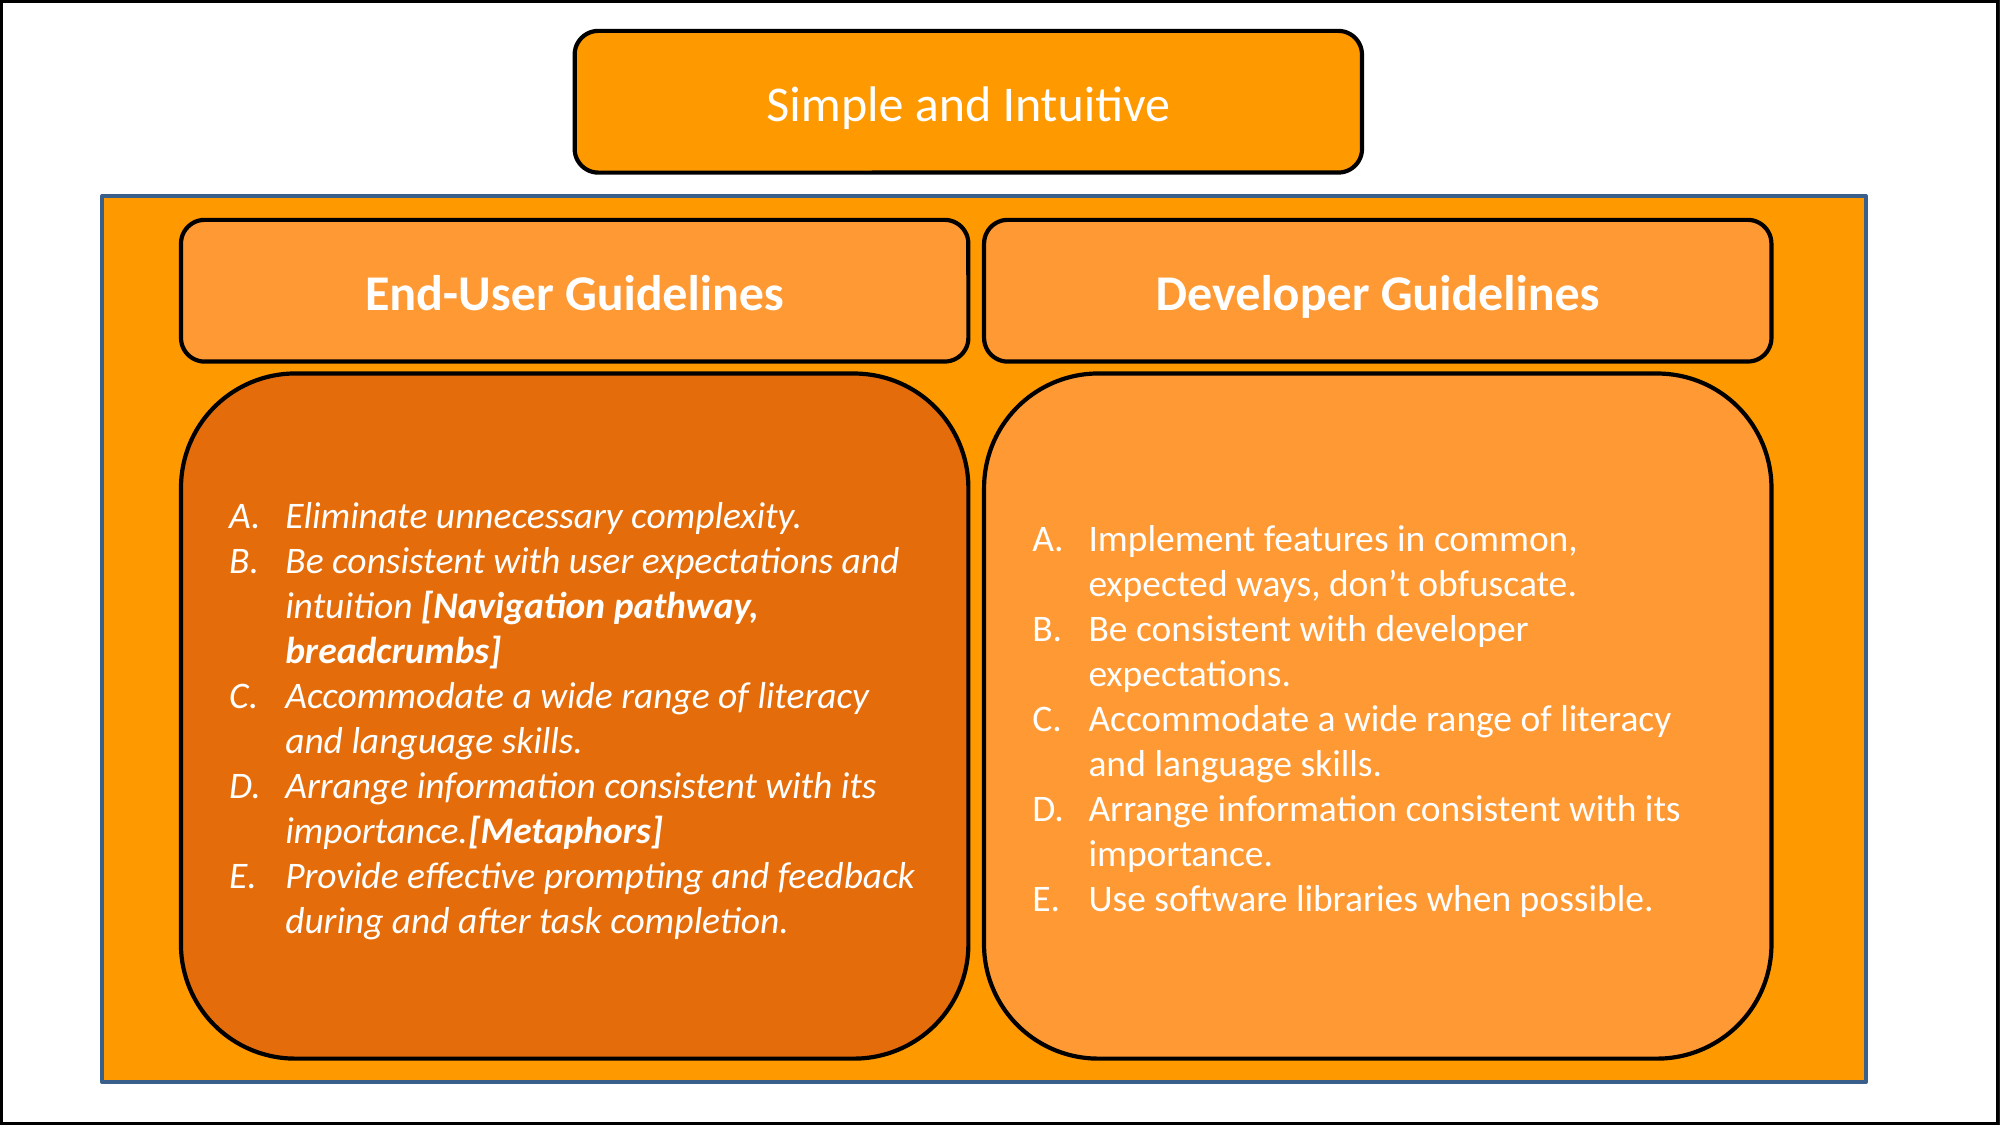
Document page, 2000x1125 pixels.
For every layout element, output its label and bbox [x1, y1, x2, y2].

text_box [0, 0, 2000, 1125]
